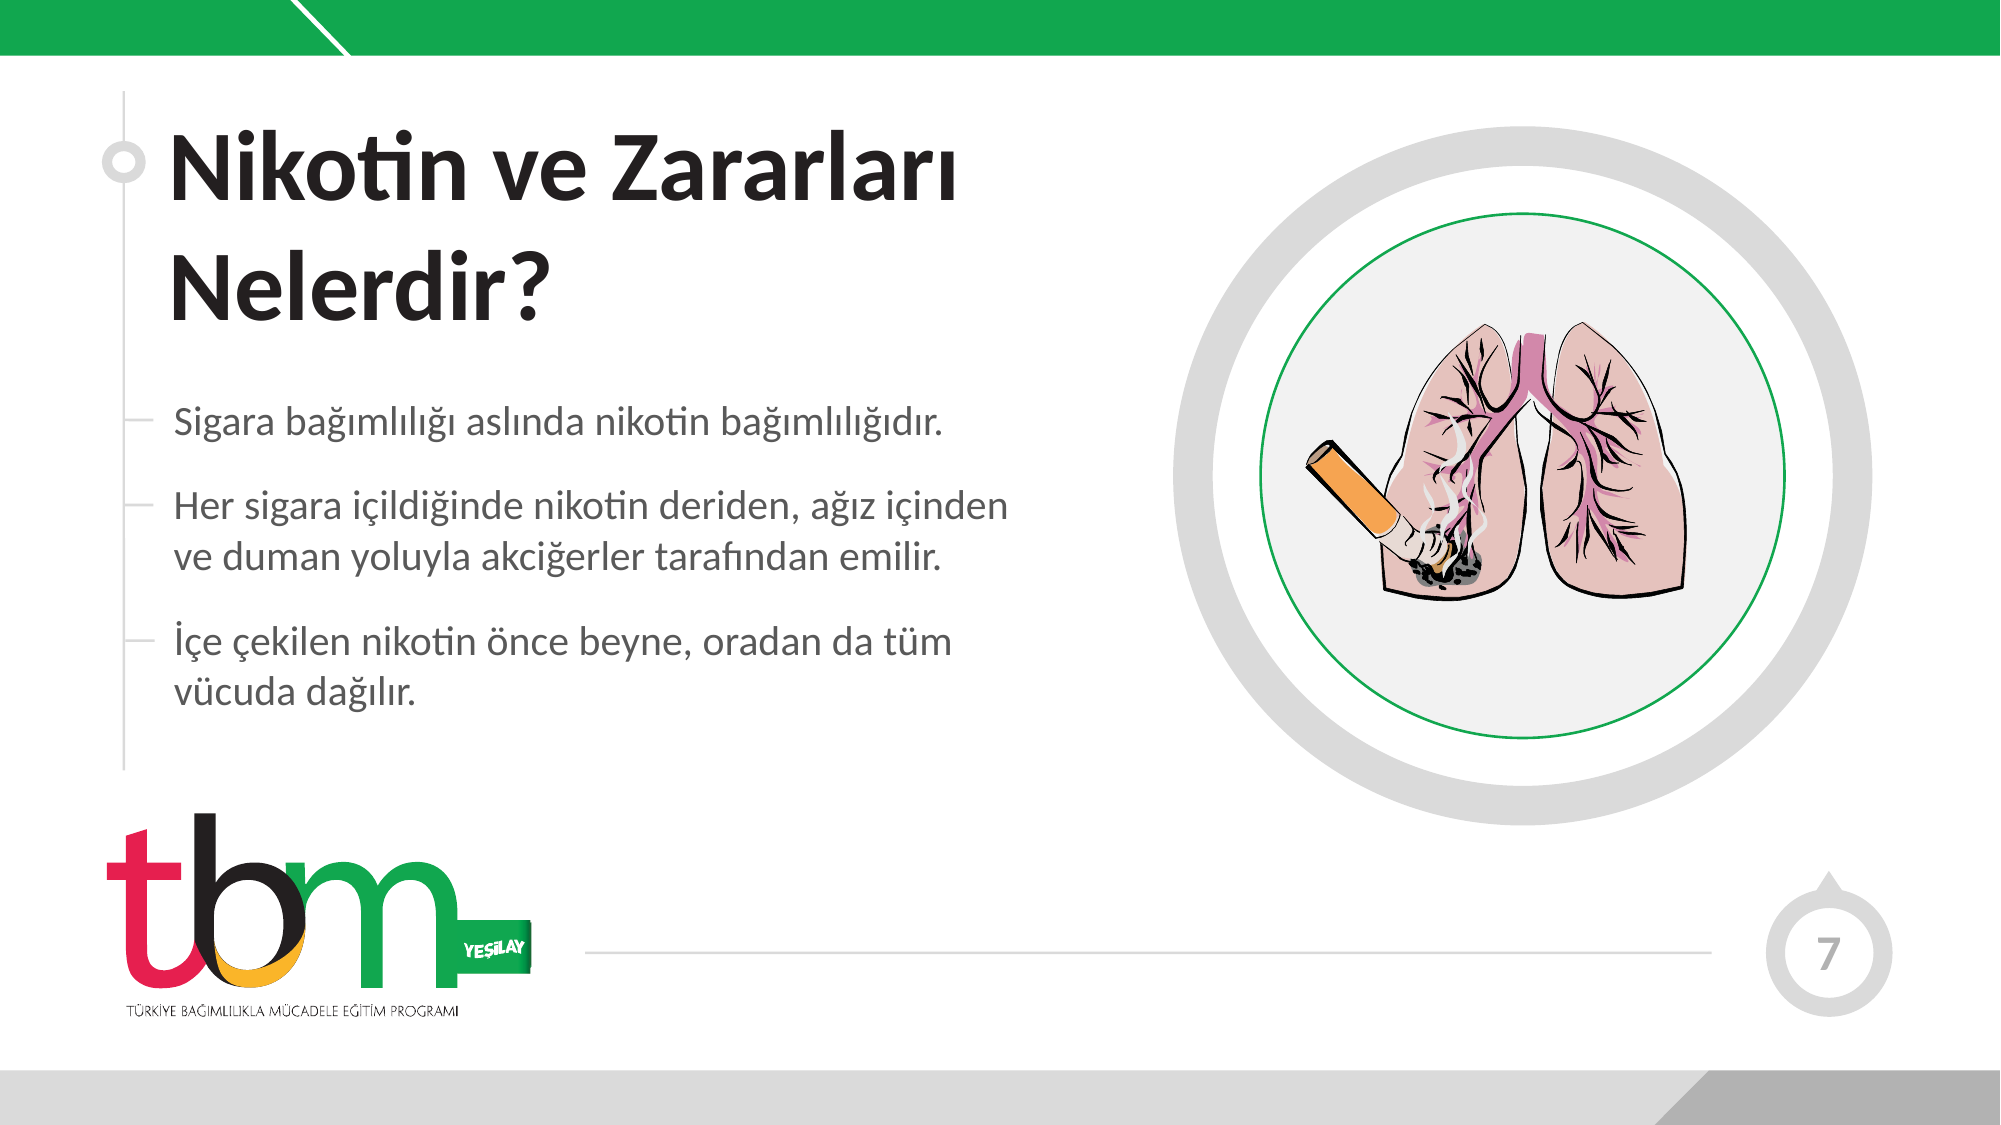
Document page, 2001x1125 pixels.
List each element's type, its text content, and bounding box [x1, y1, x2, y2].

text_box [106, 91, 141, 771]
text_box Her sigara içildiğinde nikotin deriden, ağız içinden ve duman yoluyla akciğerler tarafından emilir. [158, 470, 1025, 586]
picture [1305, 321, 1688, 602]
text_box İçe çekilen nikotin önce beyne, oradan da tüm vücuda dağılır. [159, 606, 969, 722]
text_box Nikotin ve Zararları Nelerdir? [154, 93, 976, 348]
text_box Sigara bağımlılığı aslında nikotin bağımlılığıdır. [159, 385, 960, 451]
text_box [1192, 146, 1853, 806]
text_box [0, 813, 2000, 1125]
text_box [0, 0, 2000, 56]
text_box [1260, 213, 1785, 739]
